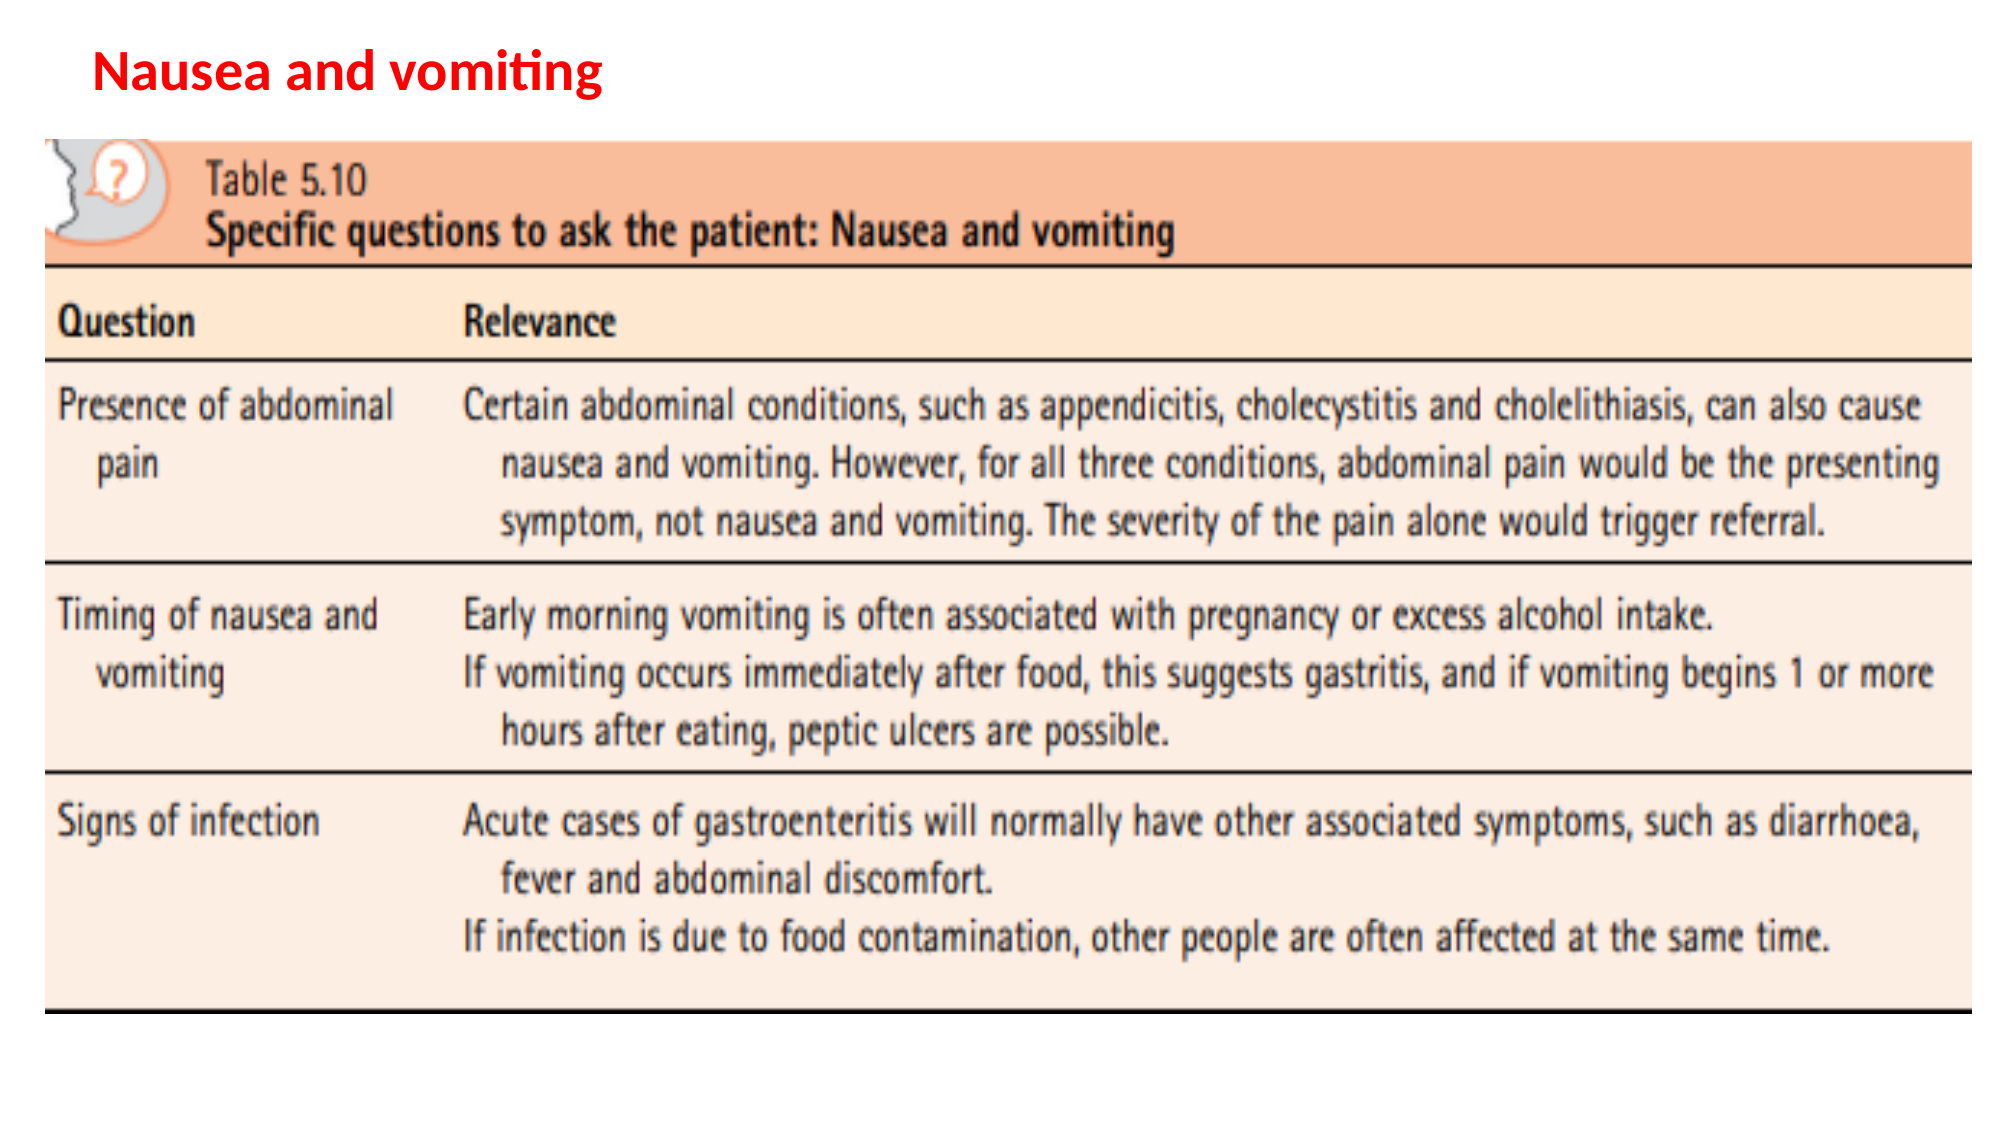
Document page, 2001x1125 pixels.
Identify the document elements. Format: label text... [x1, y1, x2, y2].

picture [45, 139, 1972, 1014]
list Nausea and vomiting [77, 32, 1972, 139]
